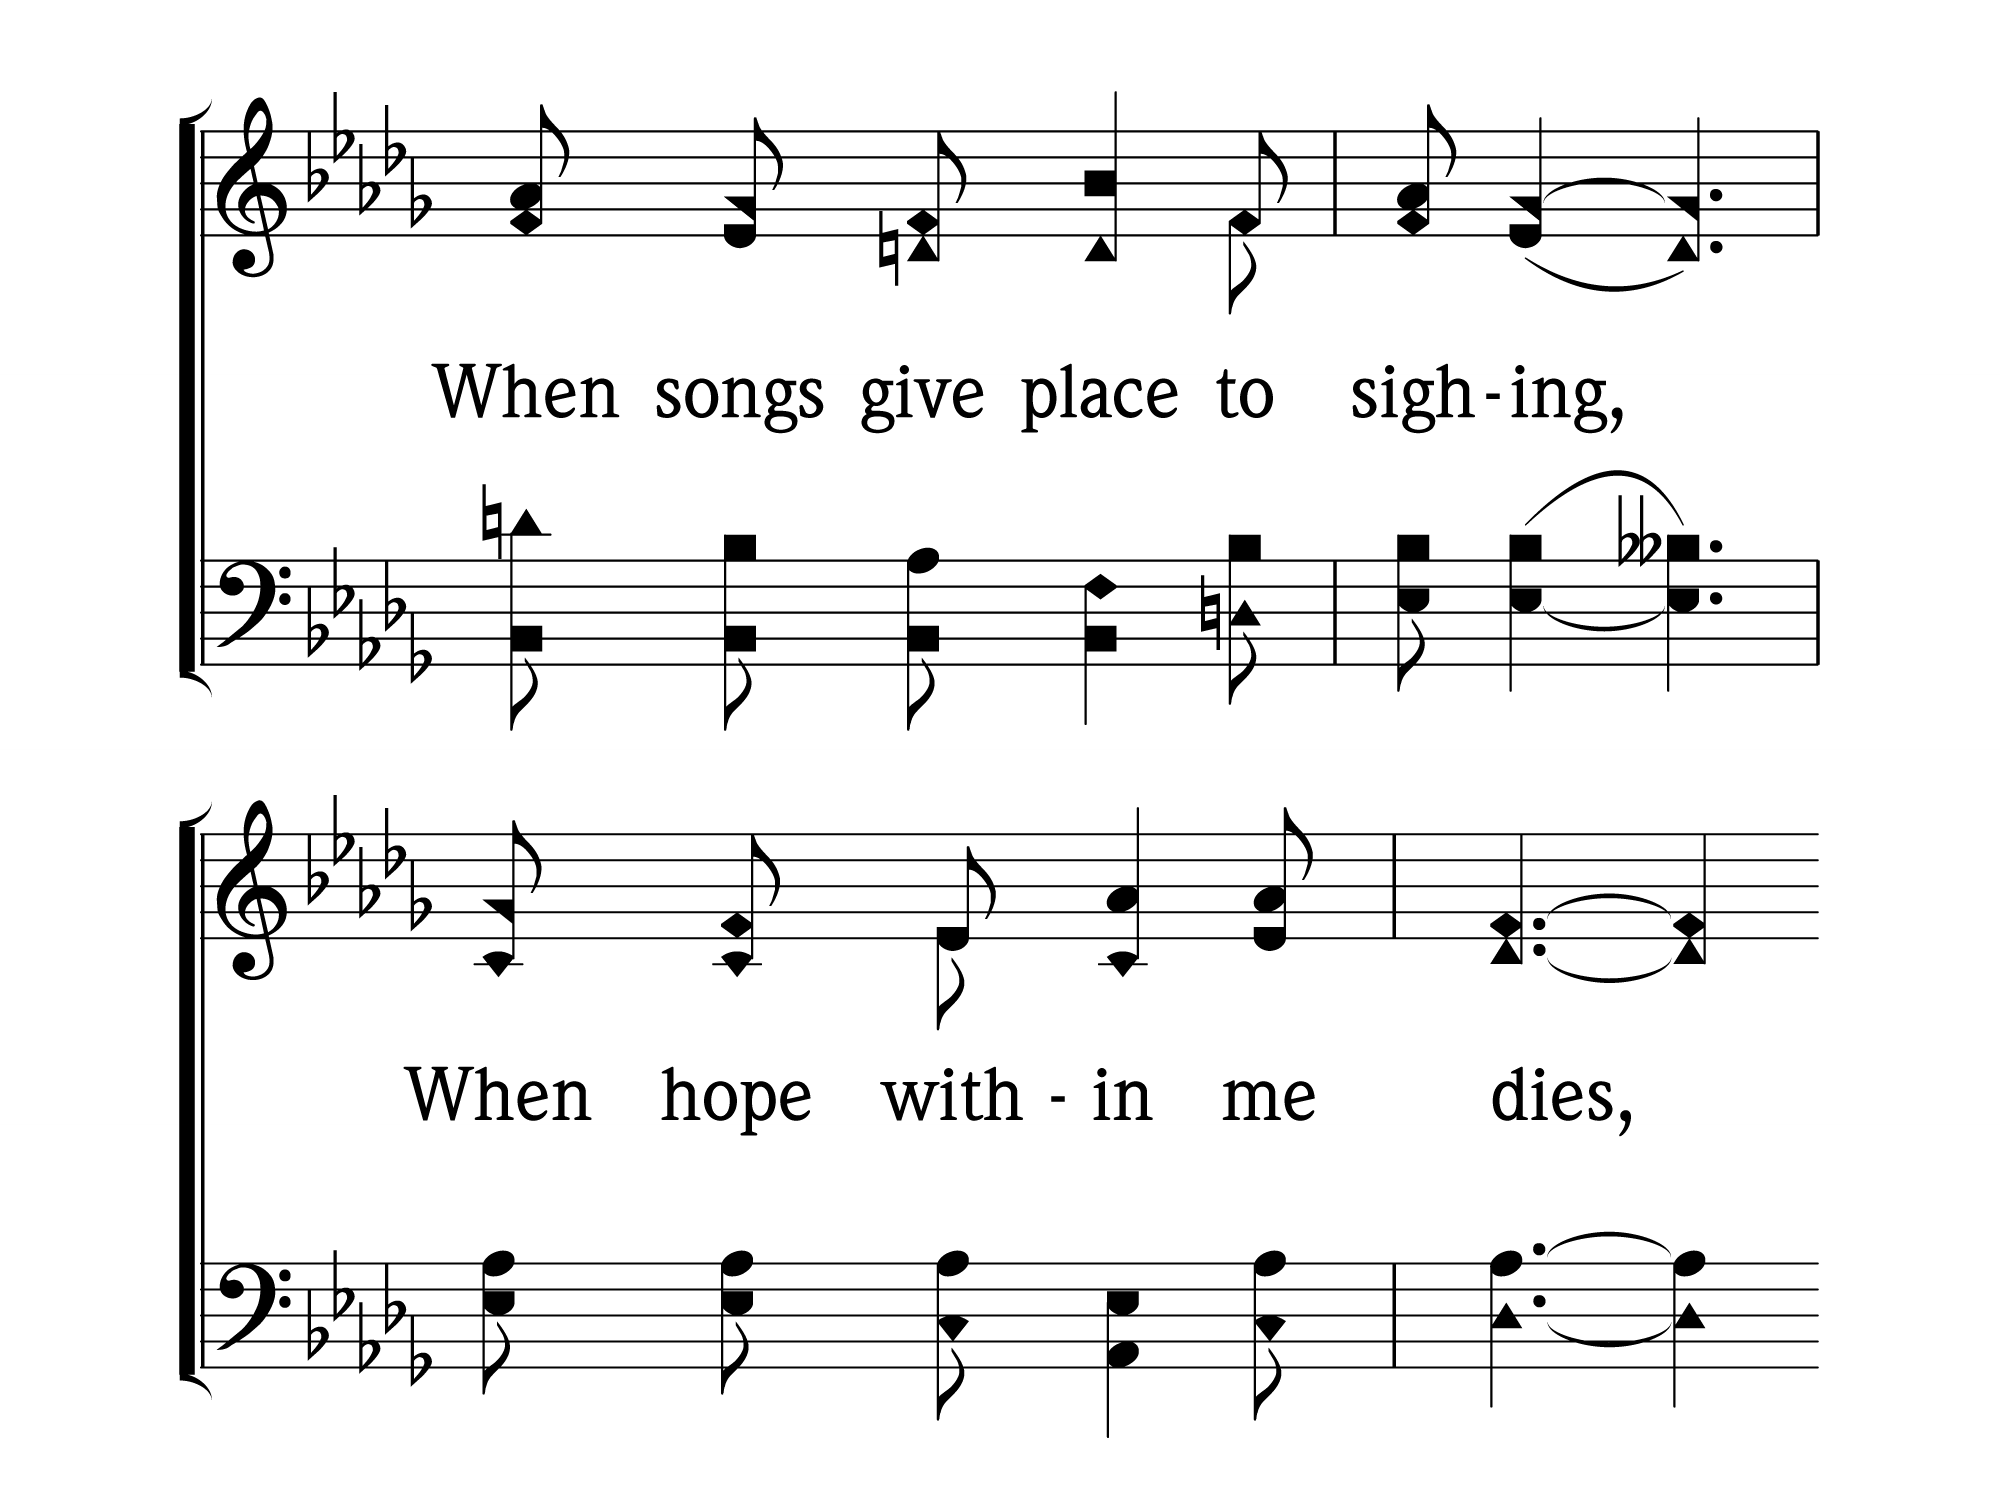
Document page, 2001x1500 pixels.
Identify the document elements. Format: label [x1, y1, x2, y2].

text_box [0, 0, 2000, 1500]
